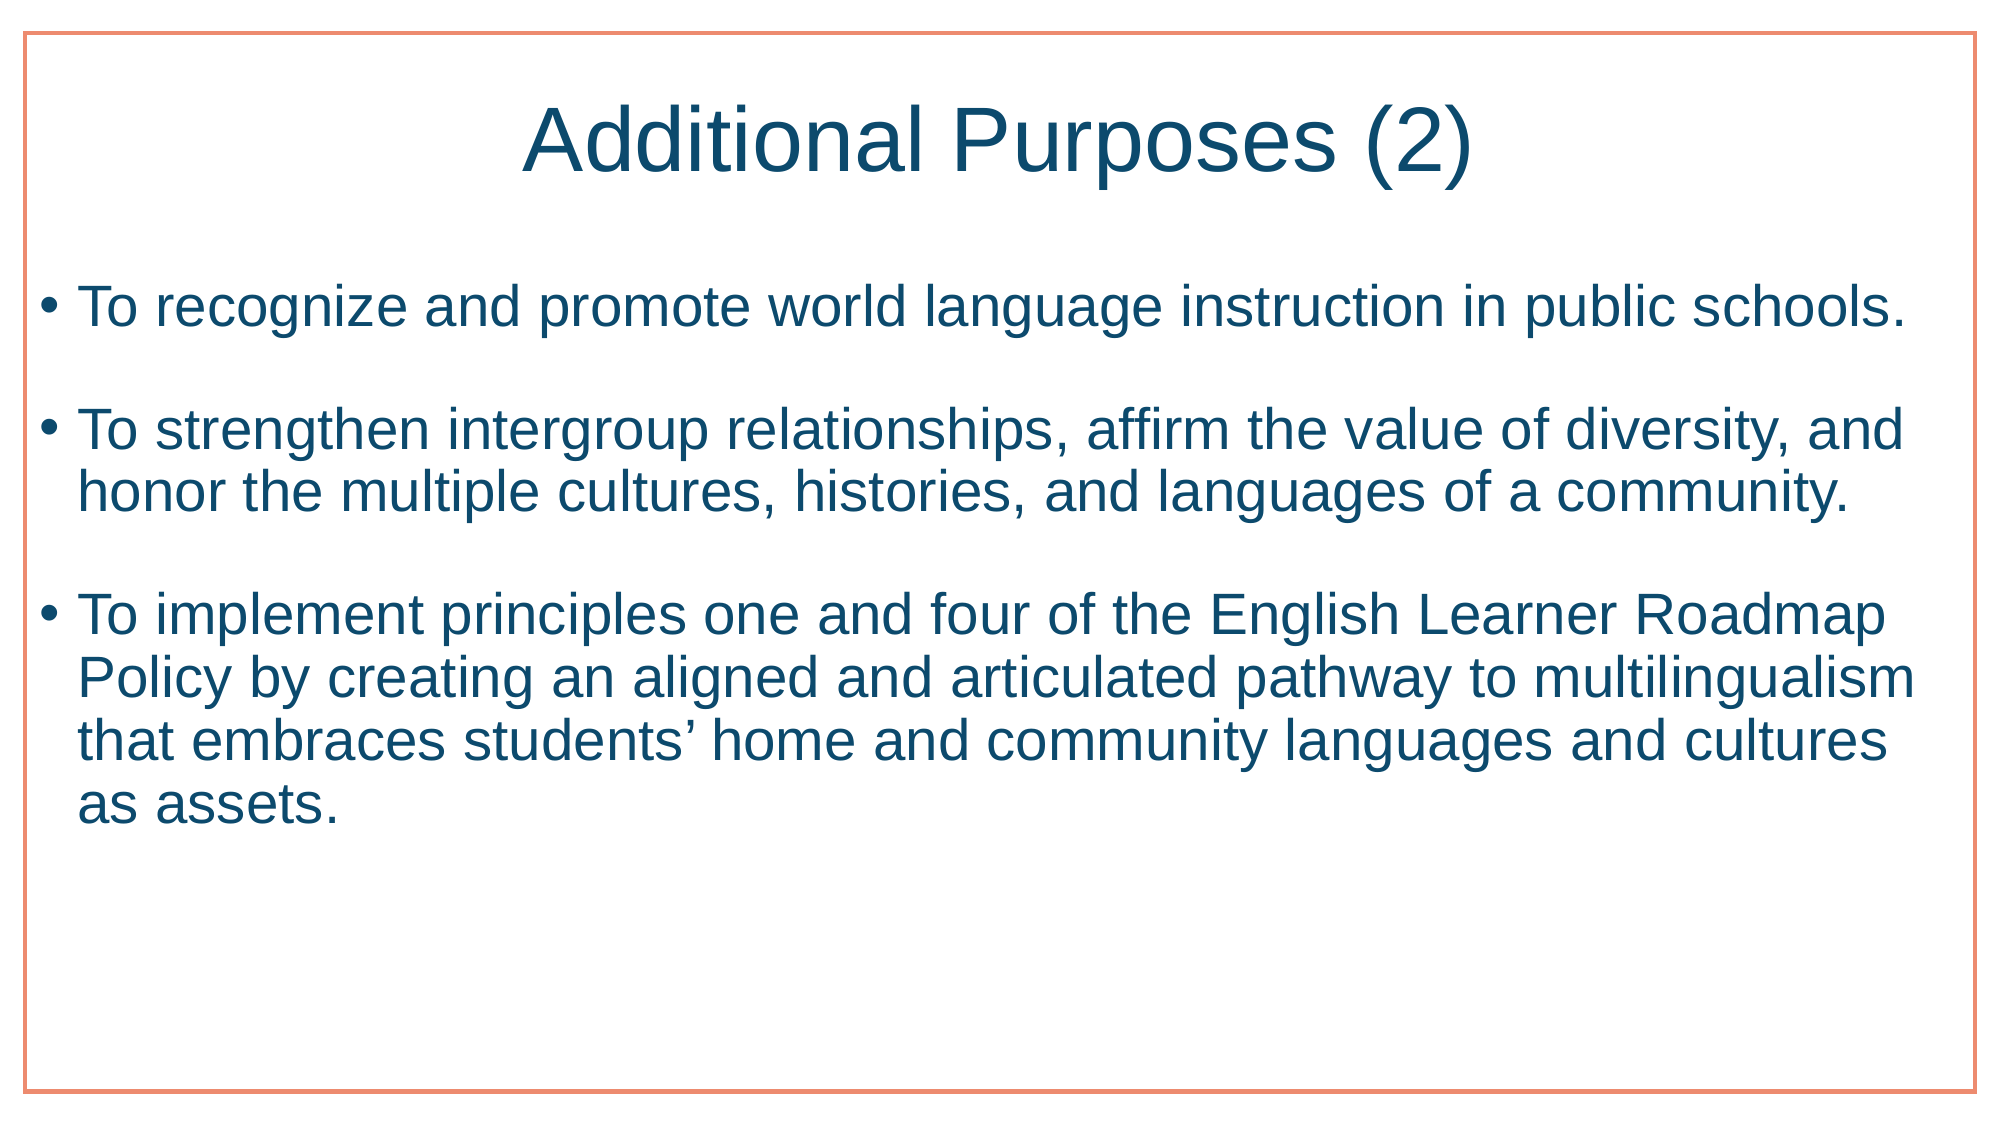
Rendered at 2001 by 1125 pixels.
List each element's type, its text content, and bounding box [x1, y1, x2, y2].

list To recognize and promote world language instruction in public schools. To strengthen intergroup relationships, affirm the value of diversity, and honor the multiple cultures, histories, and languages of a community. To implement principles one and four of the English Learner Roadmap Policy by creating an aligned and articulated pathway to multilingualism that embraces students’ home and community languages and cultures as assets. [24, 268, 1975, 1092]
title Additional Purposes (2) [24, 33, 1975, 251]
